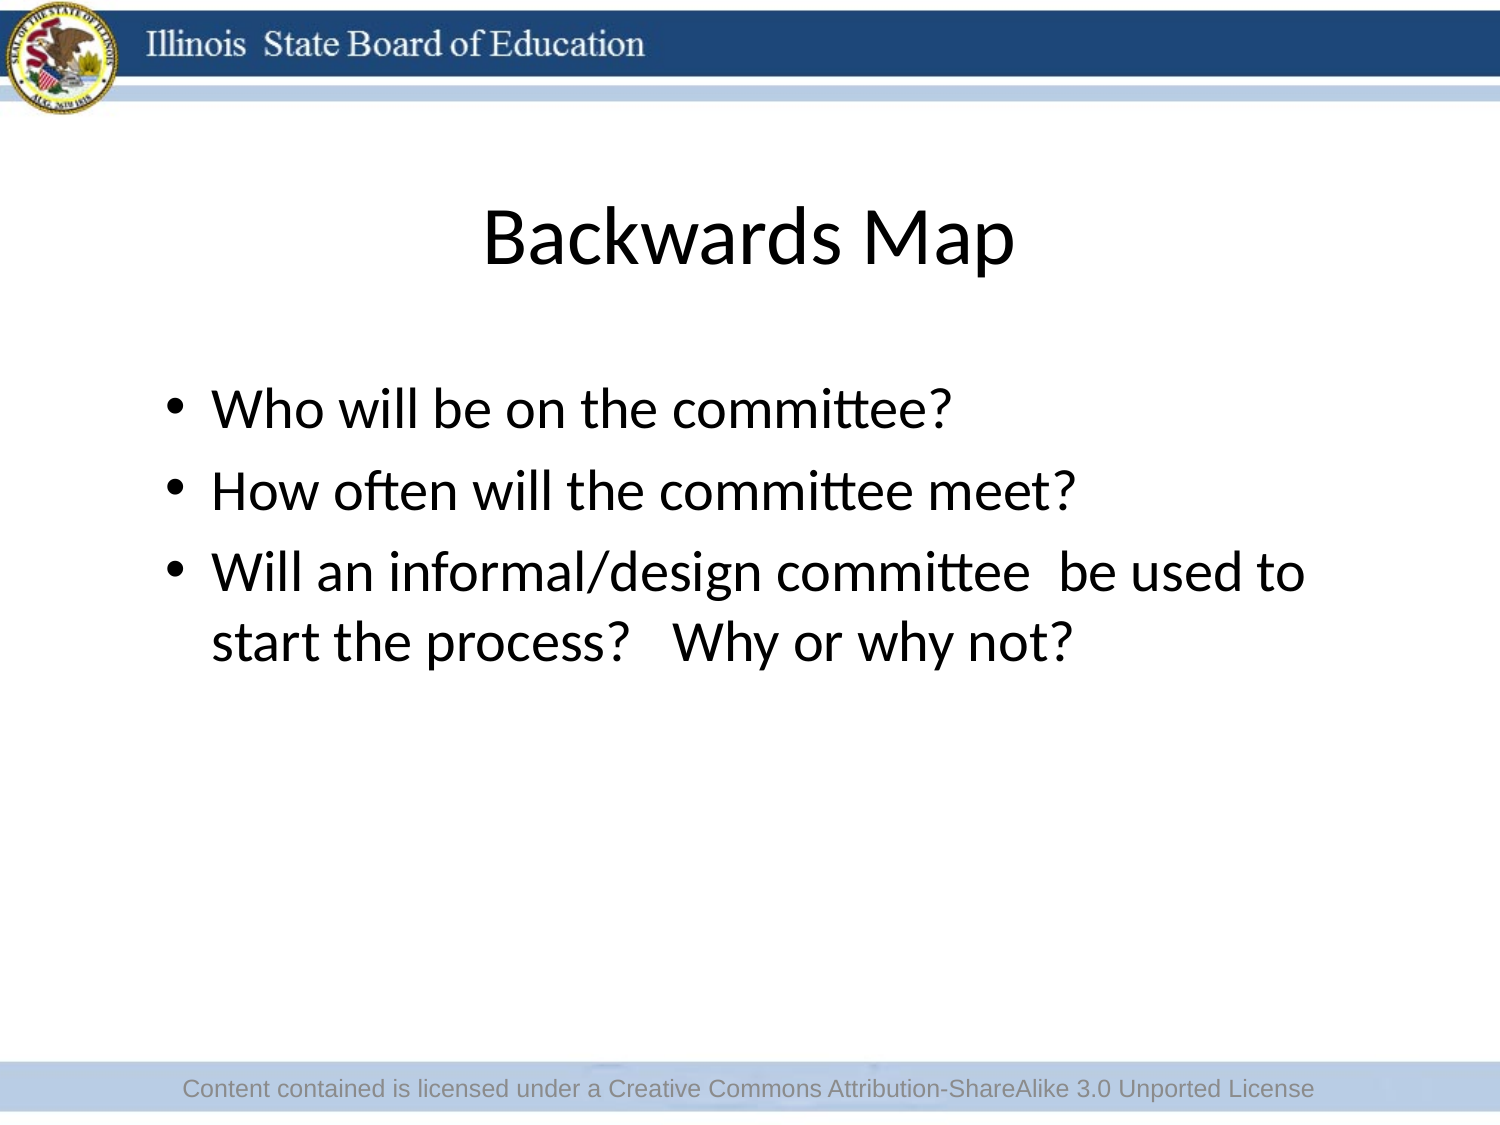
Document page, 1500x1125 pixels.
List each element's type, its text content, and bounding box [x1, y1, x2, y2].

footer Content contained is licensed under a Creative Commons Attribution-ShareAlike 3.0 Unported License [150, 1050, 1350, 1125]
picture [0, 0, 1500, 1125]
list Who will be on the committee? How often will the committee meet? Will an informal/design committee be used to start the process? Why or why not? [74, 362, 1426, 1026]
title Backwards Map [74, 137, 1426, 326]
